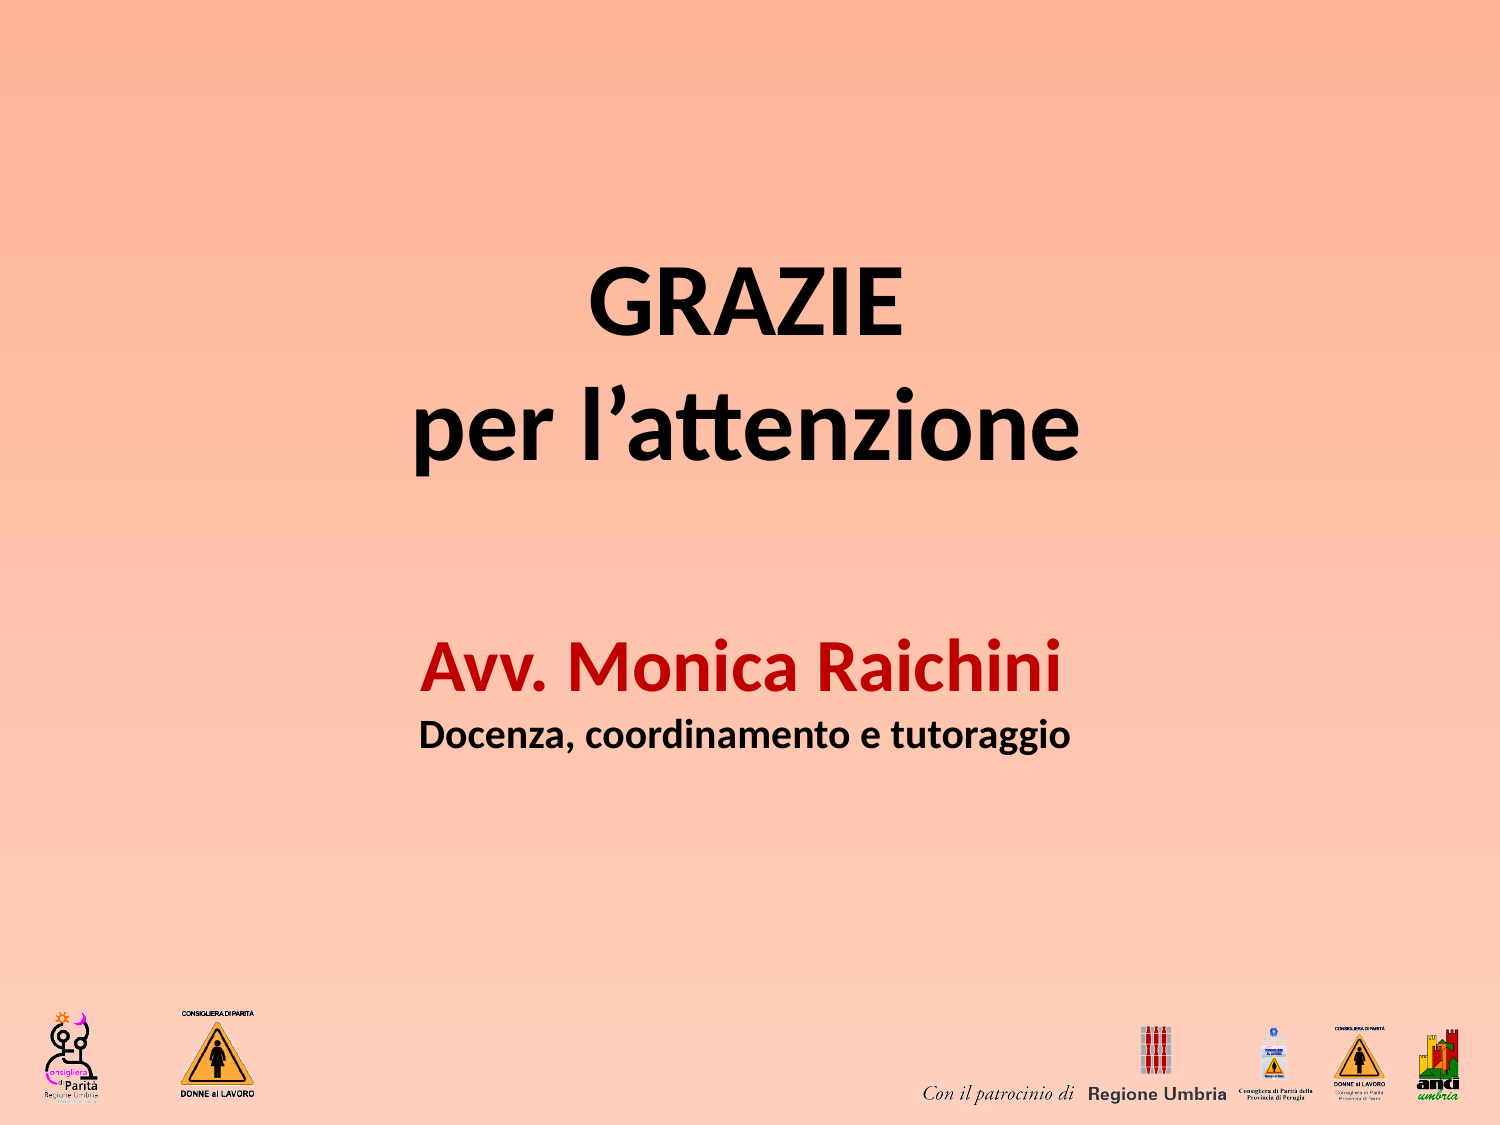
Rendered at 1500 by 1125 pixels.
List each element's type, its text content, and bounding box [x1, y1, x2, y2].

text_box Avv. Monica Raichini Docenza, coordinamento e tutoraggio [312, 621, 1187, 752]
picture [923, 1025, 1459, 1106]
picture [41, 1006, 254, 1106]
text_box GRAZIE per l’attenzione [17, 223, 1477, 489]
